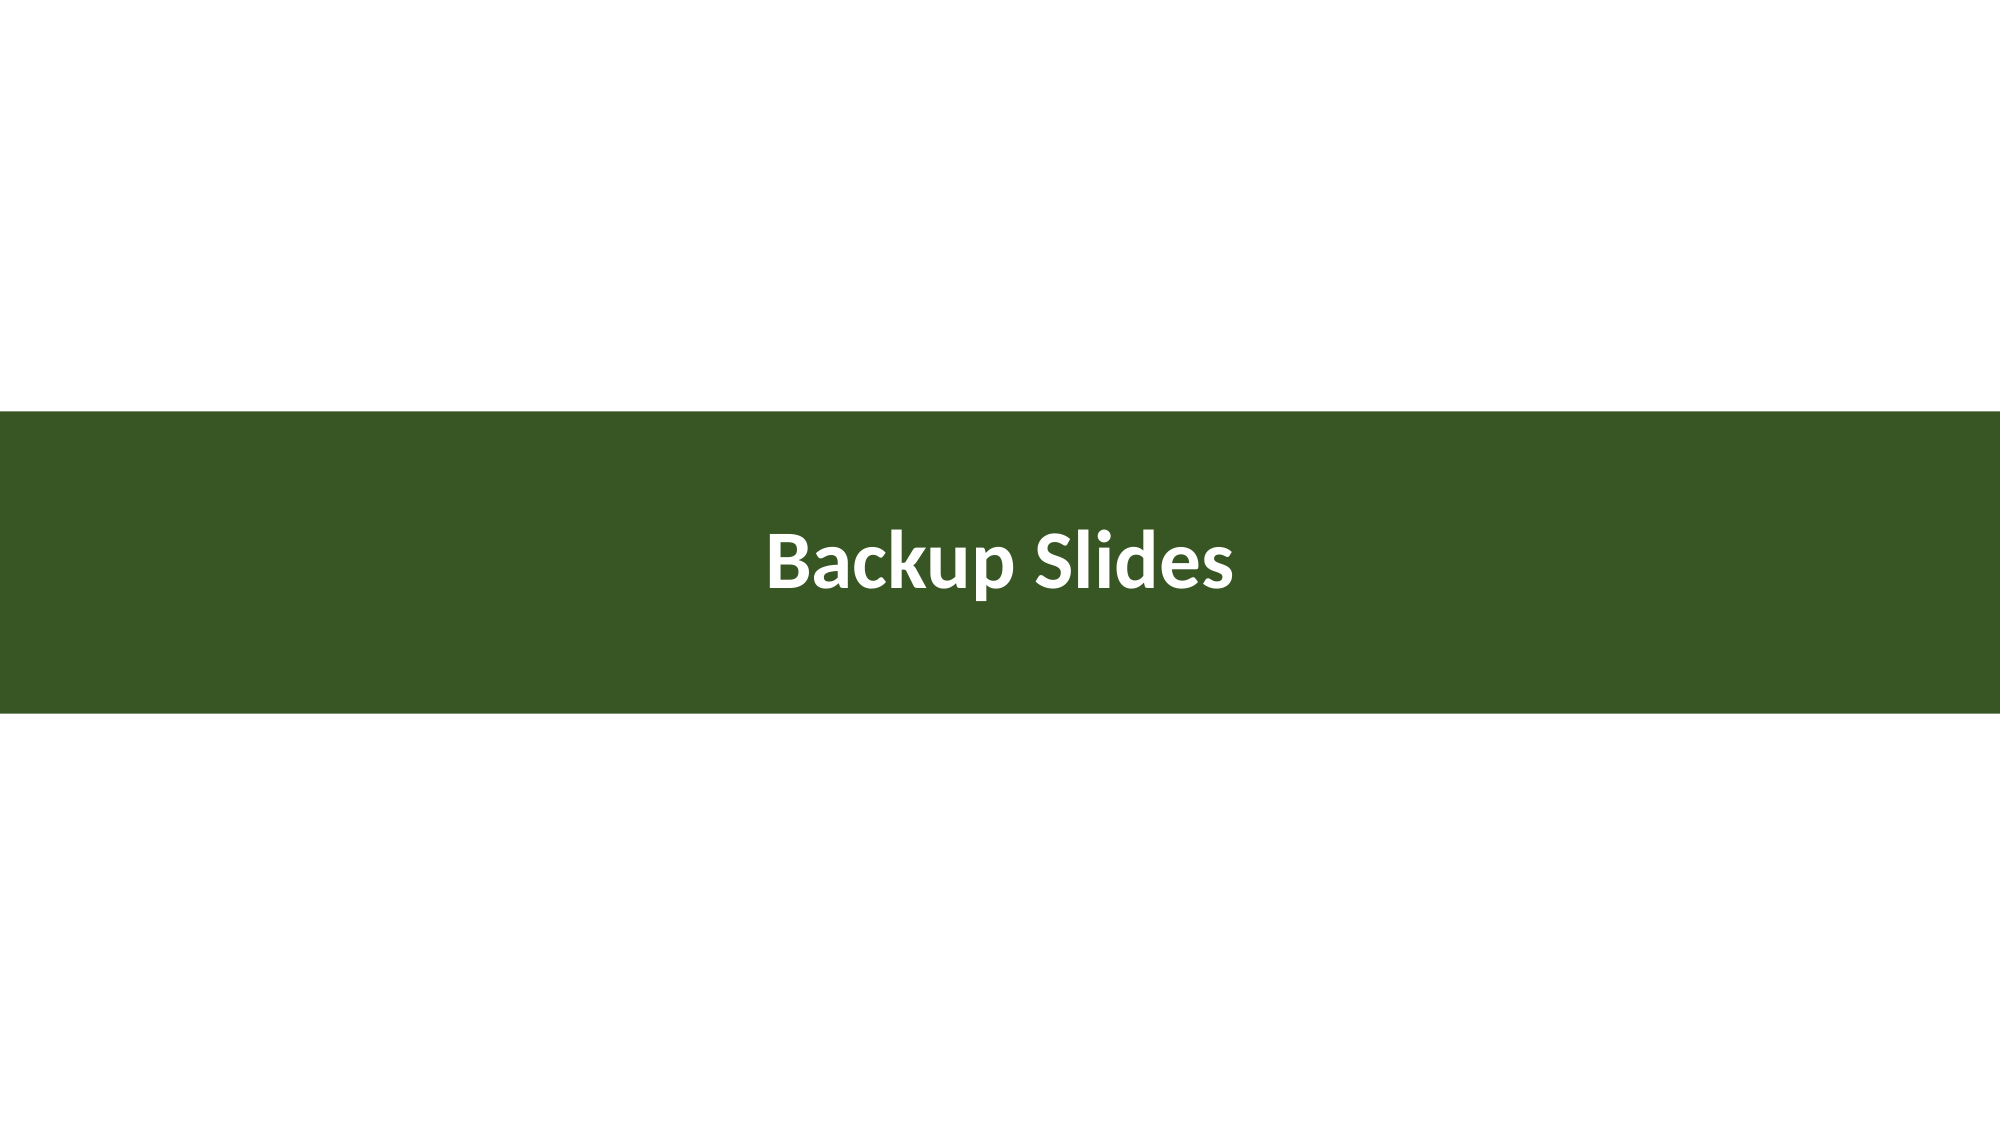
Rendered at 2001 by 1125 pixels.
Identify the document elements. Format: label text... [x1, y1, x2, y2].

title Backup Slides [0, 411, 2000, 714]
